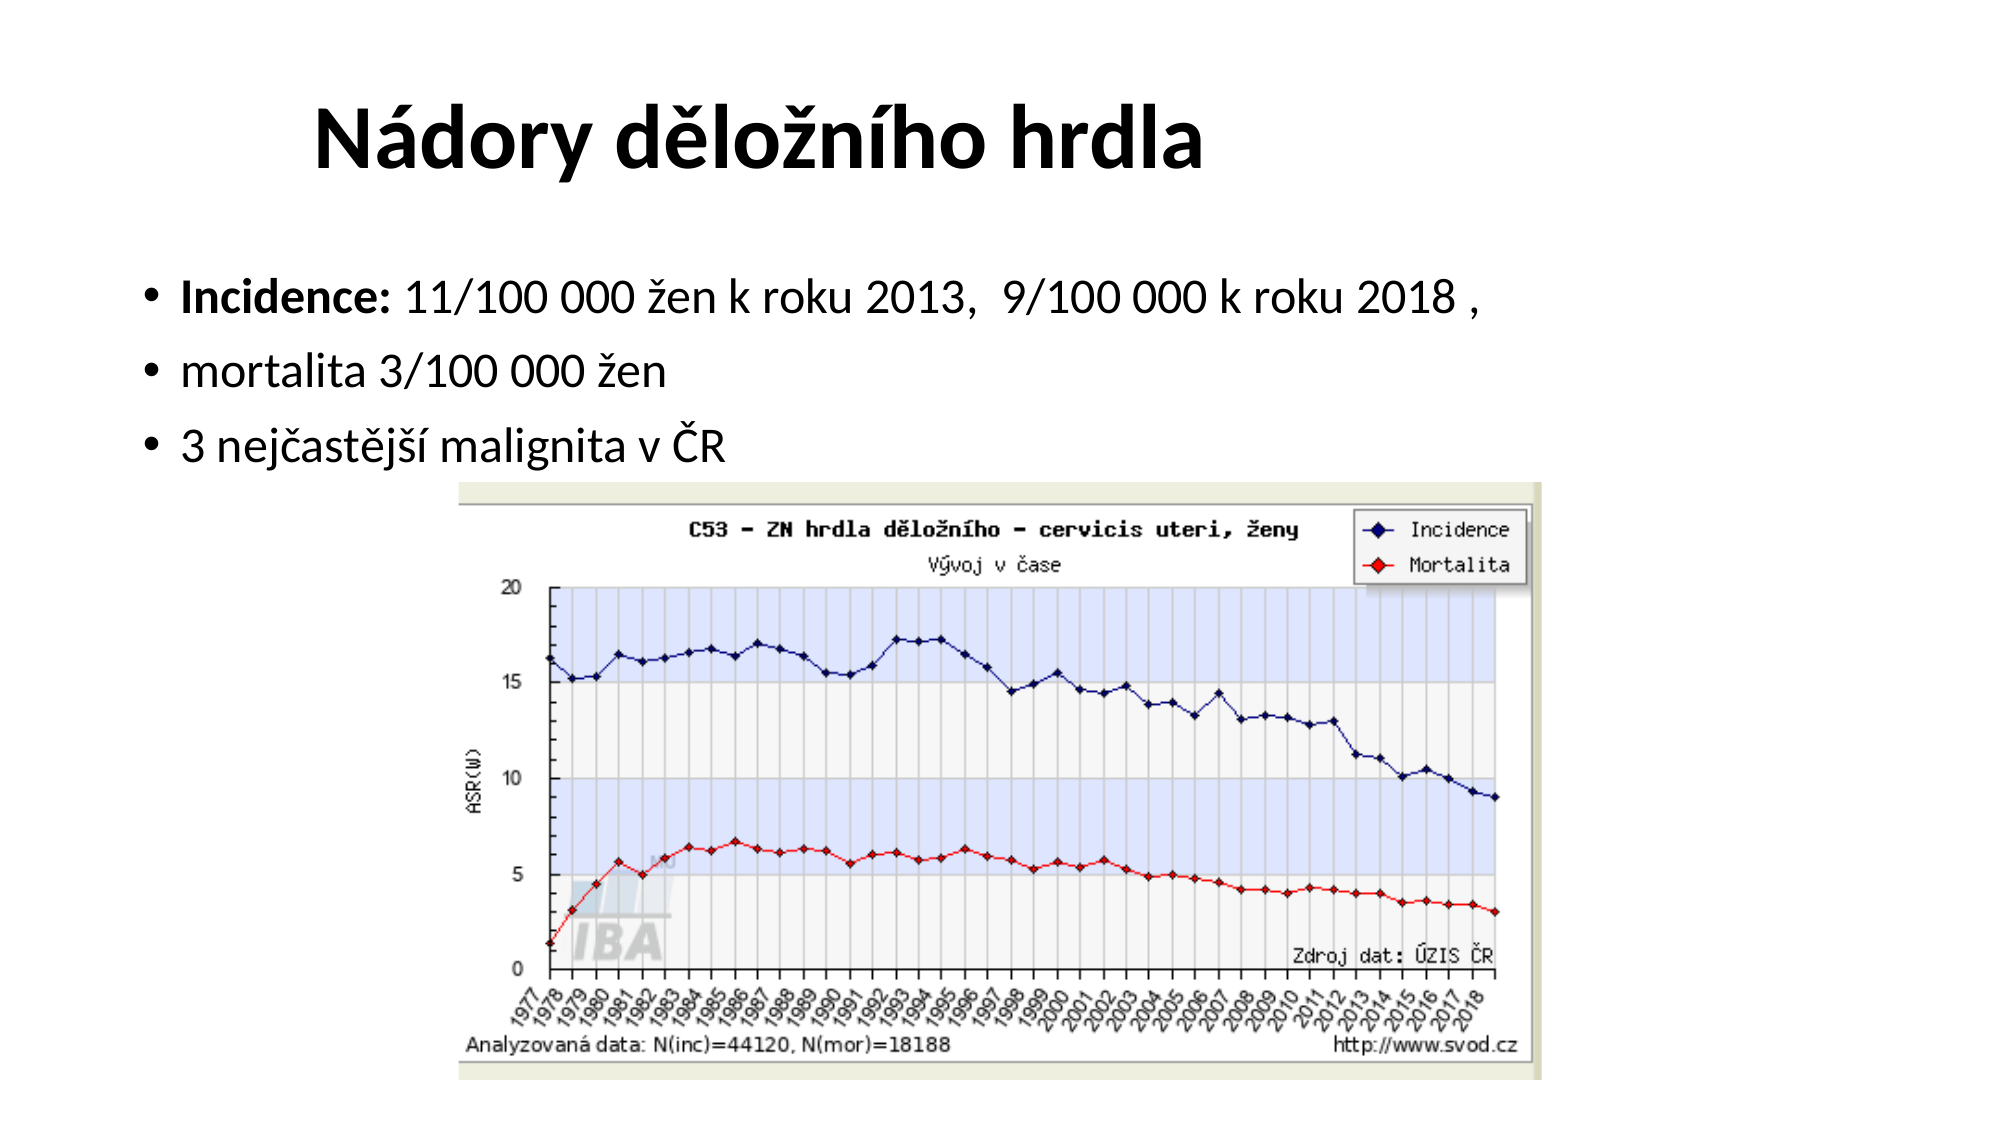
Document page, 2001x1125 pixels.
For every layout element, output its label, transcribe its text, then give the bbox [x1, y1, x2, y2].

list Incidence: 11/100 000 žen k roku 2013, 9/100 000 k roku 2018 , mortalita 3/100 000 žen 3 nejčastější malignita v ČR [127, 262, 1889, 1005]
title Nádory děložního hrdla [298, 45, 1649, 233]
picture [458, 482, 1542, 1080]
